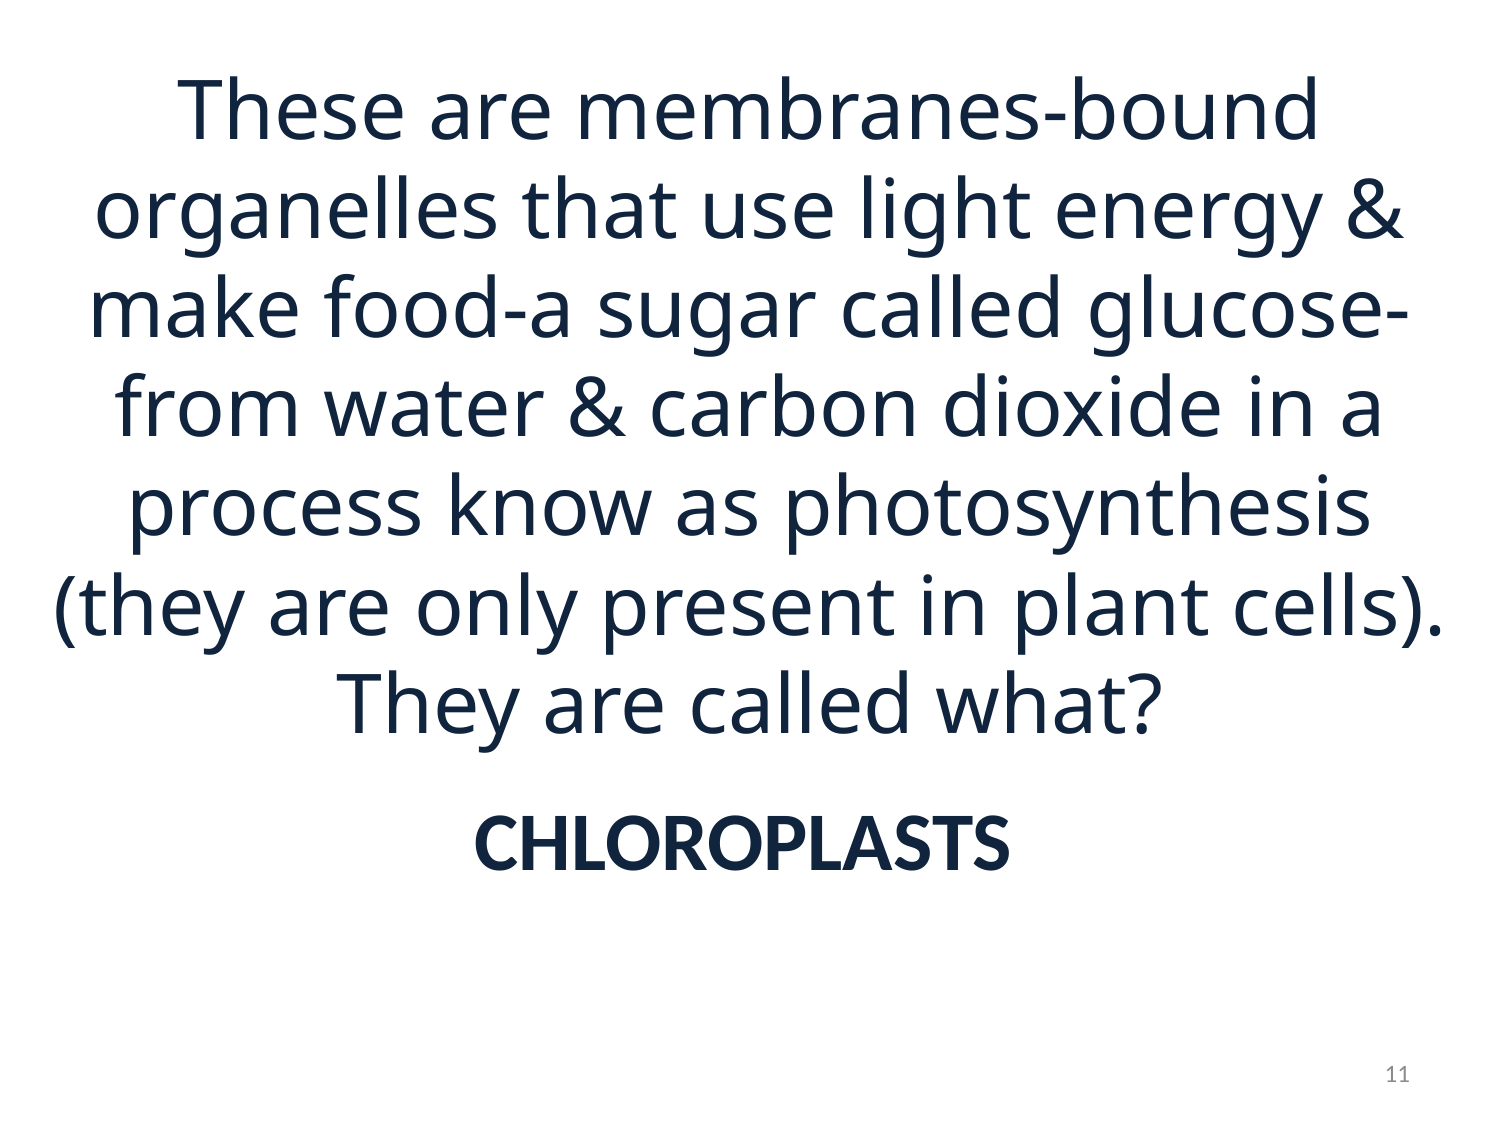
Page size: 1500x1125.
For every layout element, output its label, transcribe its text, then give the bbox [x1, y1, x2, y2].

slide_number 11 [1074, 1042, 1425, 1103]
text_box CHLOROPLASTS [449, 779, 1038, 895]
title These are membranes-bound organelles that use light energy & make food-a sugar called glucose-from water & carbon dioxide in a process know as photosynthesis (they are only present in plant cells). They are called what? [12, 45, 1488, 763]
